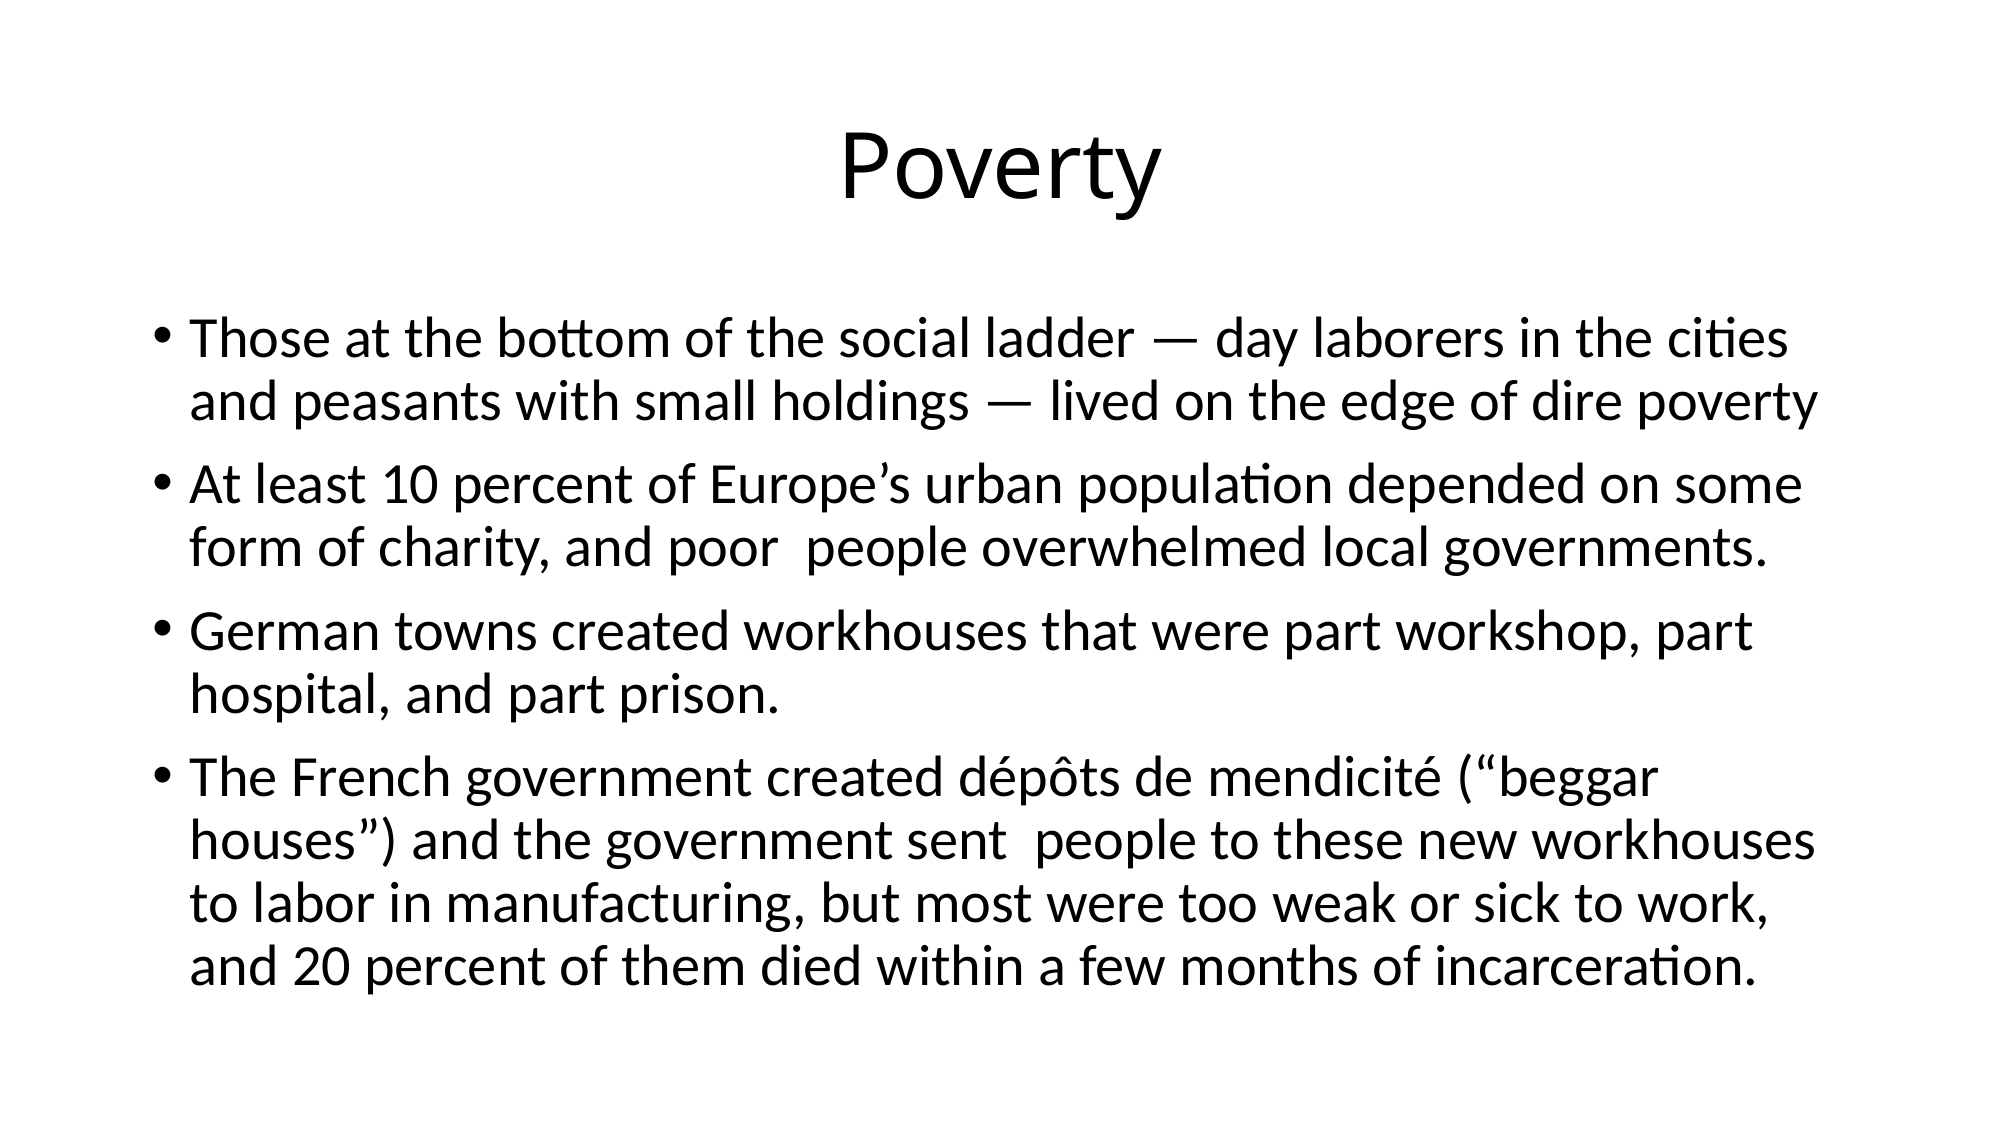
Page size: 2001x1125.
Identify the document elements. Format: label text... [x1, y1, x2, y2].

list Those at the bottom of the social ladder — day laborers in the cities and peasants with small holdings — lived on the edge of dire poverty At least 10 percent of Europe’s urban population depended on some form of charity, and poor people overwhelmed local governments. German towns created workhouses that were part workshop, part hospital, and part prison. The French government created dépôts de mendicité (“beggar houses”) and the government sent people to these new workhouses to labor in manufacturing, but most were too weak or sick to work, and 20 percent of them died within a few months of incarceration. [137, 299, 1863, 1014]
title Poverty [137, 59, 1863, 278]
